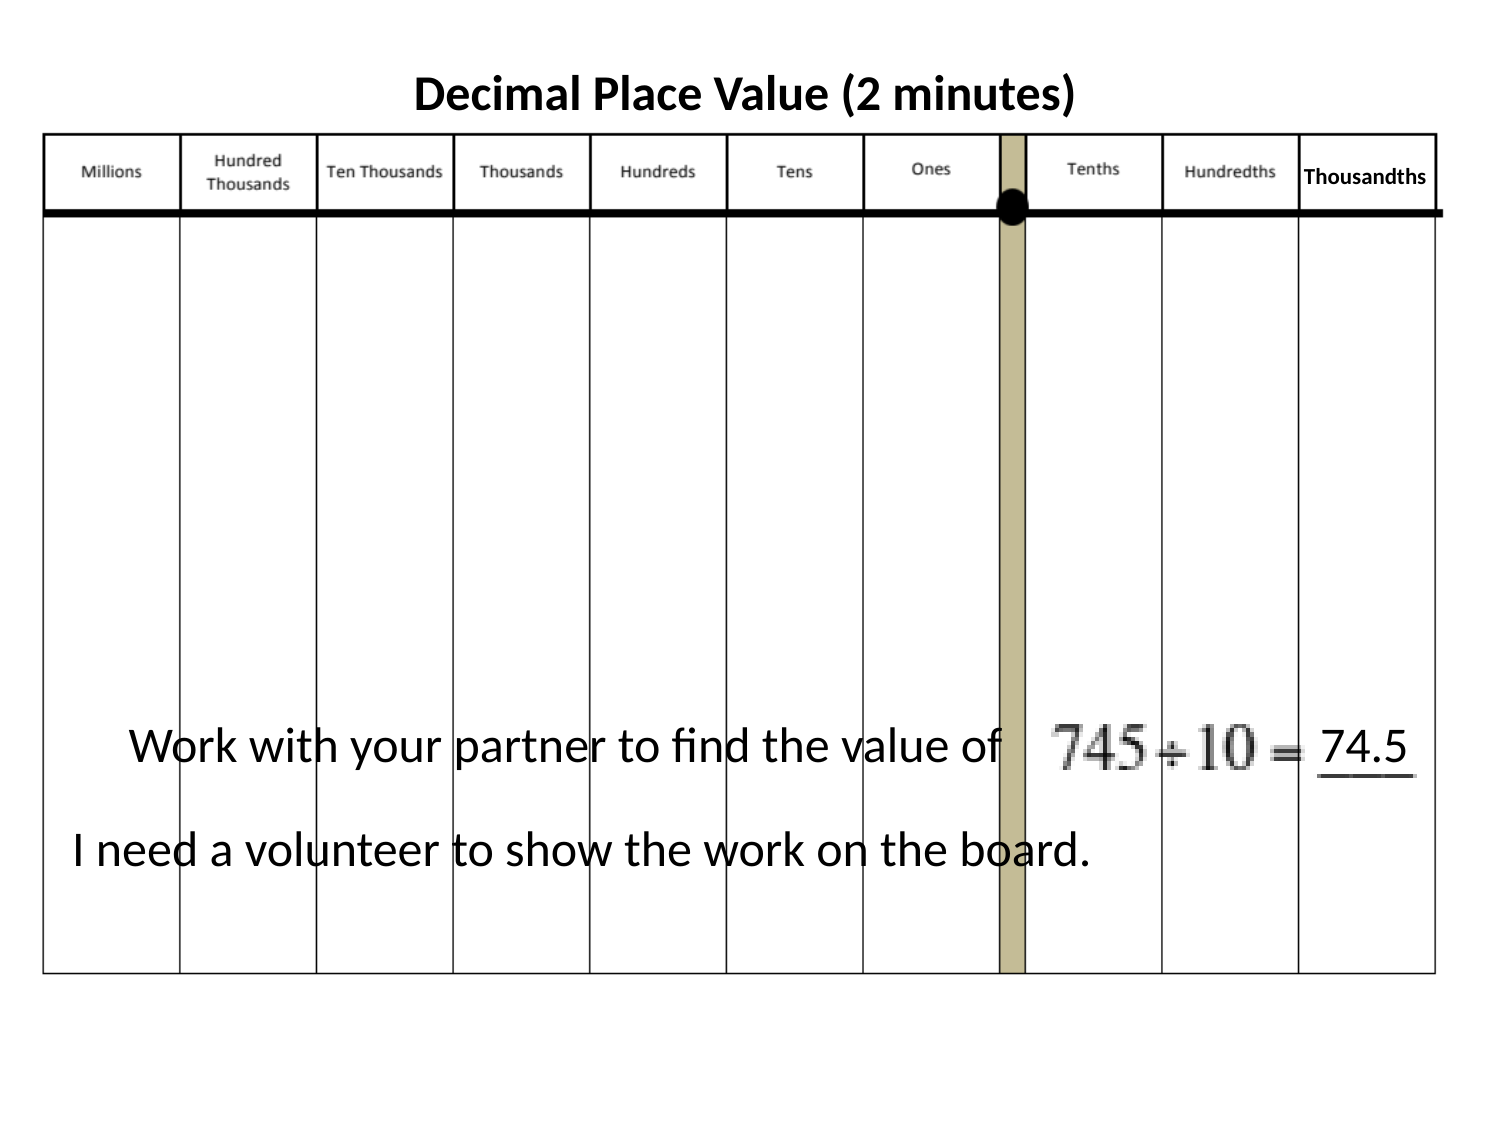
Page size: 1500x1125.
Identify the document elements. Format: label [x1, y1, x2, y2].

text_box [1043, 708, 1422, 787]
picture [0, 0, 1500, 1125]
